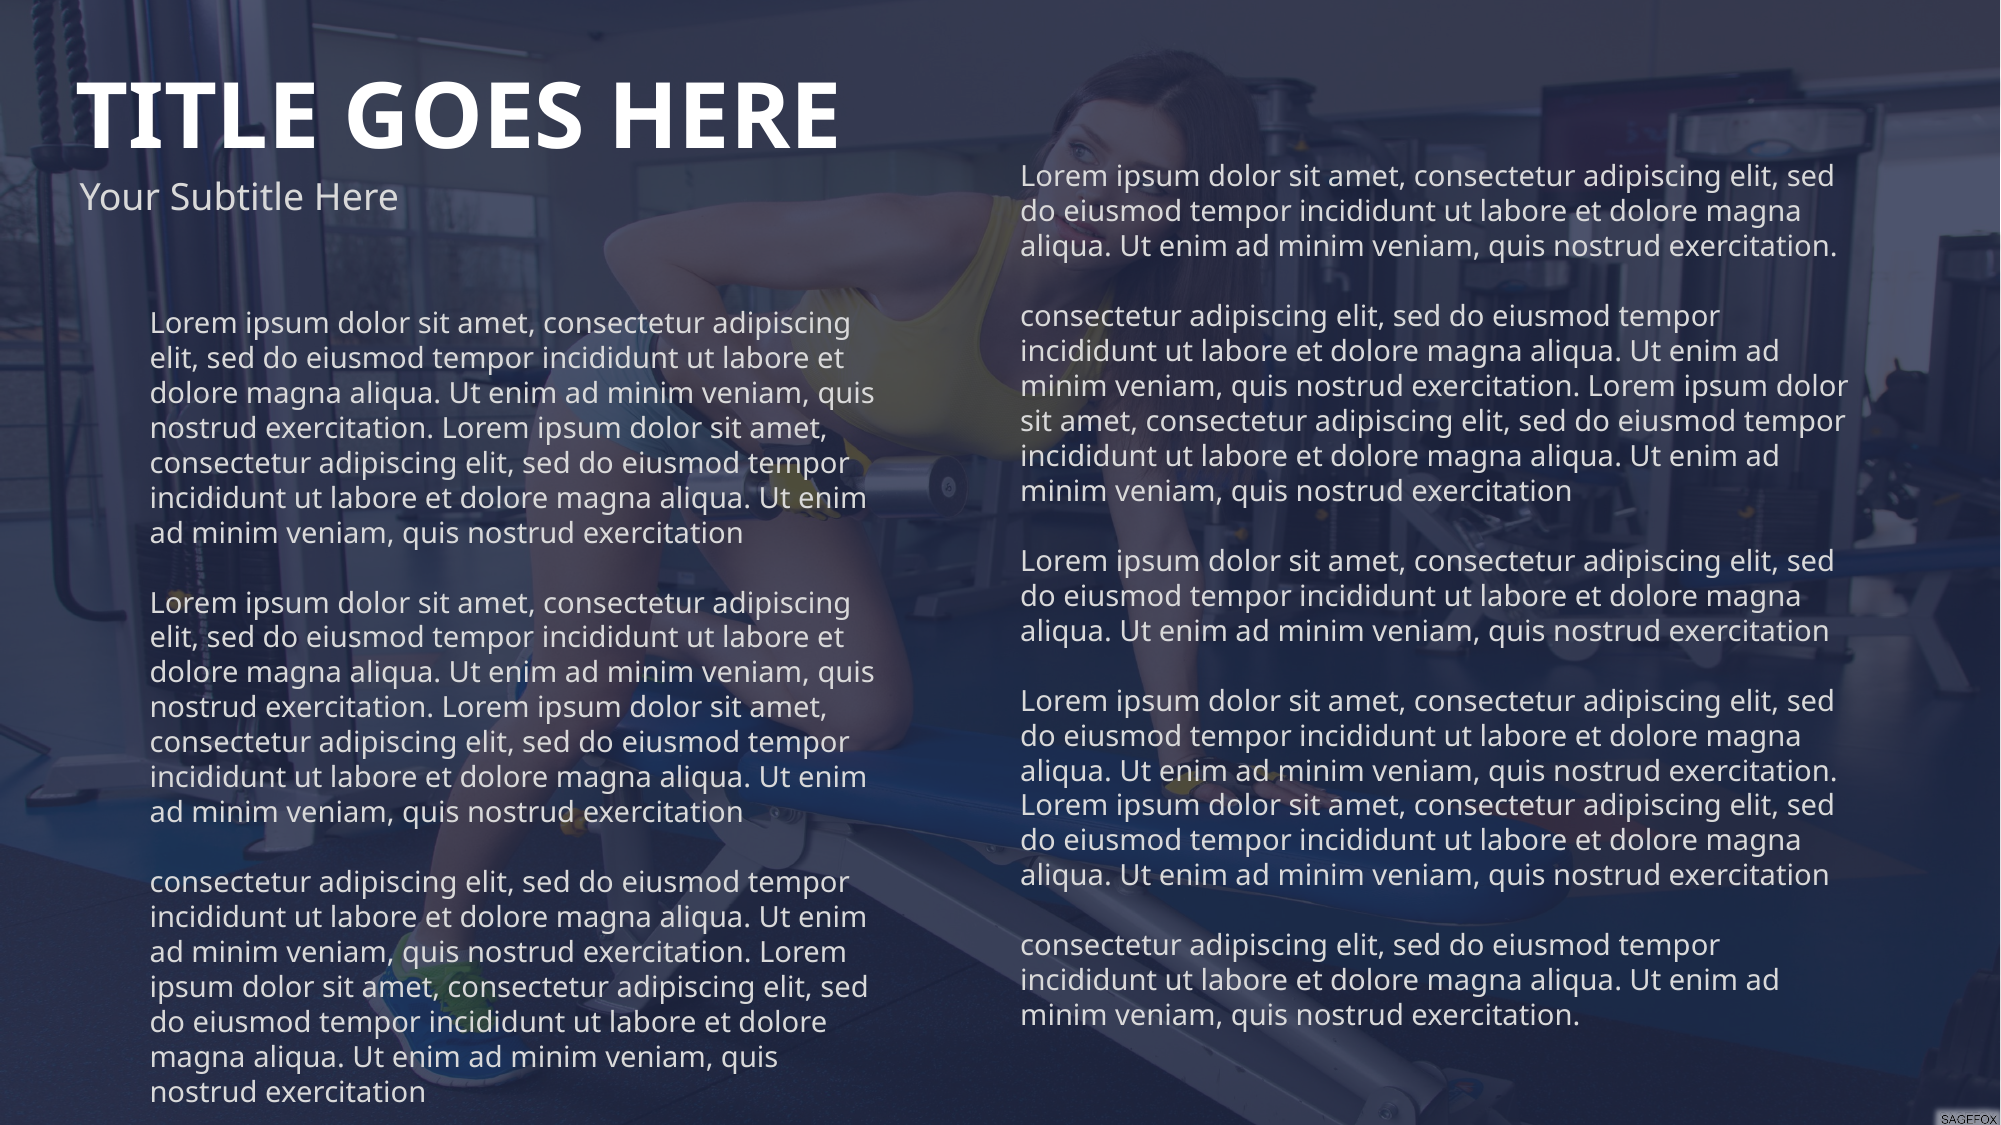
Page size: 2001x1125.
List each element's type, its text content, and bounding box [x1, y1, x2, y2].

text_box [60, 49, 1020, 227]
picture [1938, 1114, 1999, 1125]
text_box Lorem ipsum dolor sit amet, consectetur adipiscing elit, sed do eiusmod tempor incididunt ut labore et dolore magna aliqua. Ut enim ad minim veniam, quis nostrud exercitation. Lorem ipsum dolor sit amet, consectetur adipiscing elit, sed do eiusmod tempor incididunt ut labore et dolore magna aliqua. Ut enim ad minim veniam, quis nostrud exercitation Lorem ipsum dolor sit amet, consectetur adipiscing elit, sed do eiusmod tempor incididunt ut labore et dolore magna aliqua. Ut enim ad minim veniam, quis nostrud exercitation. Lorem ipsum dolor sit amet, consectetur adipiscing elit, sed do eiusmod tempor incididunt ut labore et dolore magna aliqua. Ut enim ad minim veniam, quis nostrud exercitation consectetur adipiscing elit, sed do eiusmod tempor incididunt ut labore et dolore magna aliqua. Ut enim ad minim veniam, quis nostrud exercitation. Lorem ipsum dolor sit amet, consectetur adipiscing elit, sed do eiusmod tempor incididunt ut labore et dolore magna aliqua. Ut enim ad minim veniam, quis nostrud exercitation [134, 296, 897, 1125]
text_box Lorem ipsum dolor sit amet, consectetur adipiscing elit, sed do eiusmod tempor incididunt ut labore et dolore magna aliqua. Ut enim ad minim veniam, quis nostrud exercitation. consectetur adipiscing elit, sed do eiusmod tempor incididunt ut labore et dolore magna aliqua. Ut enim ad minim veniam, quis nostrud exercitation. Lorem ipsum dolor sit amet, consectetur adipiscing elit, sed do eiusmod tempor incididunt ut labore et dolore magna aliqua. Ut enim ad minim veniam, quis nostrud exercitation Lorem ipsum dolor sit amet, consectetur adipiscing elit, sed do eiusmod tempor incididunt ut labore et dolore magna aliqua. Ut enim ad minim veniam, quis nostrud exercitation Lorem ipsum dolor sit amet, consectetur adipiscing elit, sed do eiusmod tempor incididunt ut labore et dolore magna aliqua. Ut enim ad minim veniam, quis nostrud exercitation. Lorem ipsum dolor sit amet, consectetur adipiscing elit, sed do eiusmod tempor incididunt ut labore et dolore magna aliqua. Ut enim ad minim veniam, quis nostrud exercitation consectetur adipiscing elit, sed do eiusmod tempor incididunt ut labore et dolore magna aliqua. Ut enim ad minim veniam, quis nostrud exercitation. [1005, 150, 1876, 1039]
